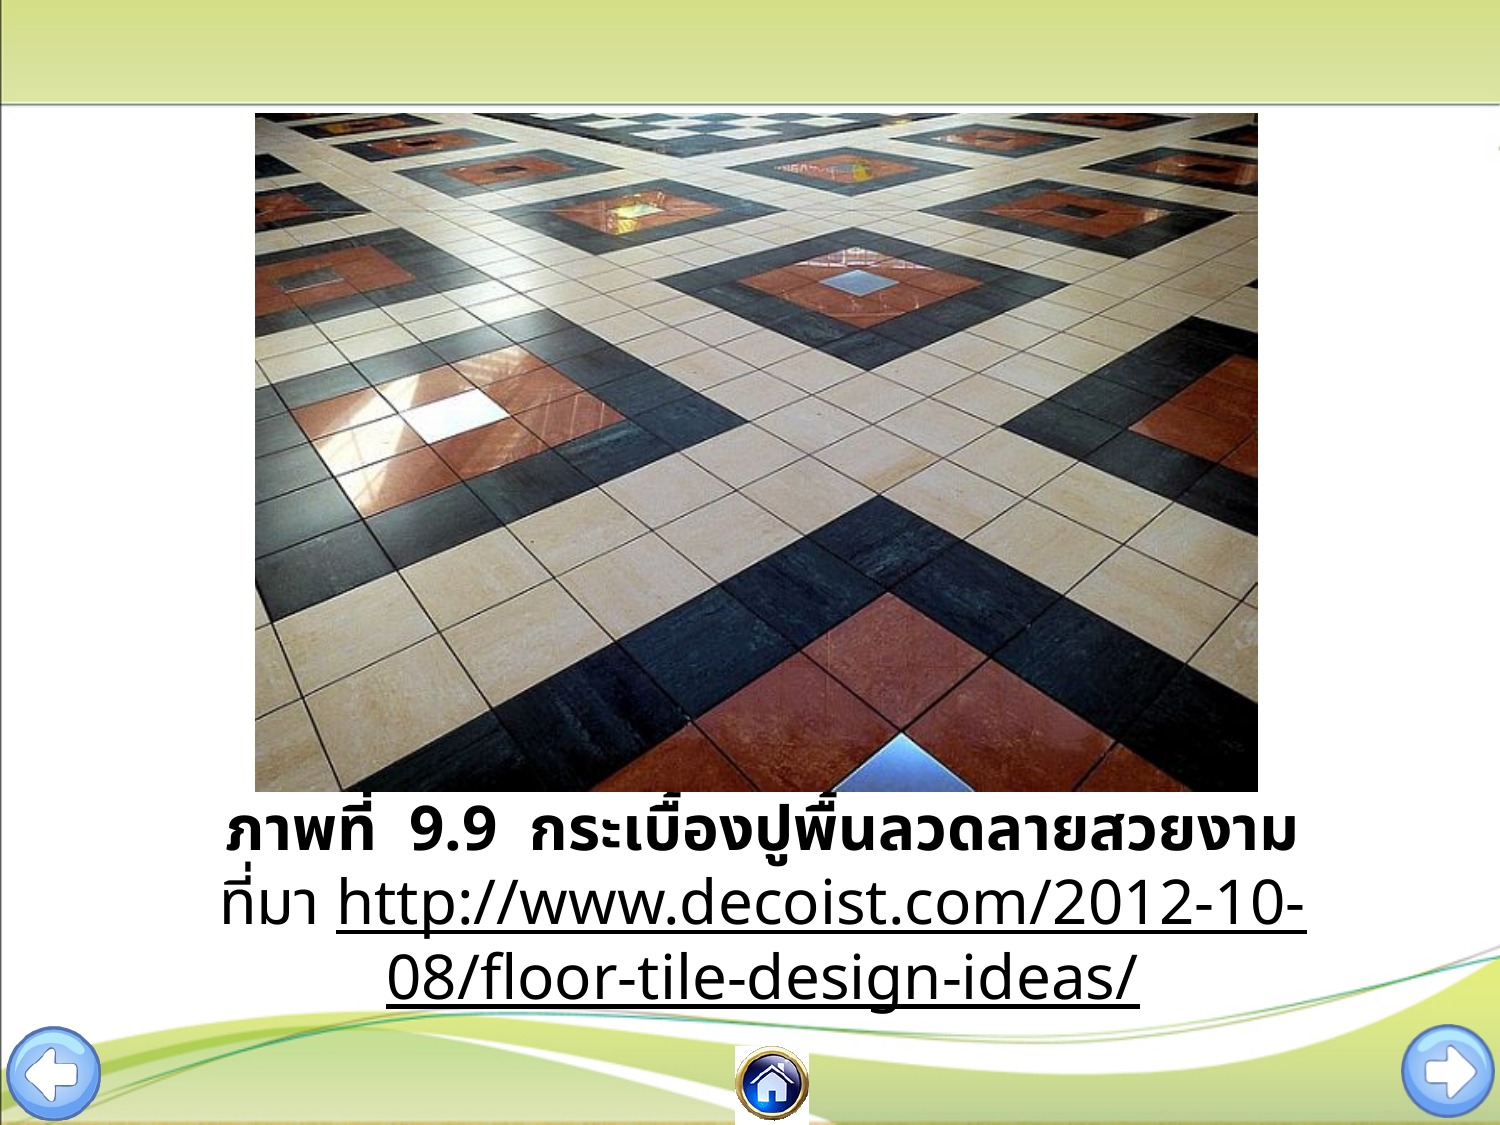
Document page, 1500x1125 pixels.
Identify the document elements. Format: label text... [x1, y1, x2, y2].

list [255, 113, 1259, 792]
title ภาพที่ 9.9 กระเบื้องปูพื้นลวดลายสวยงาม ที่มา http://www.decoist.com/2012-10-08/floor-tile-design-ideas/ [171, 753, 1355, 1047]
picture [0, 0, 1500, 1125]
